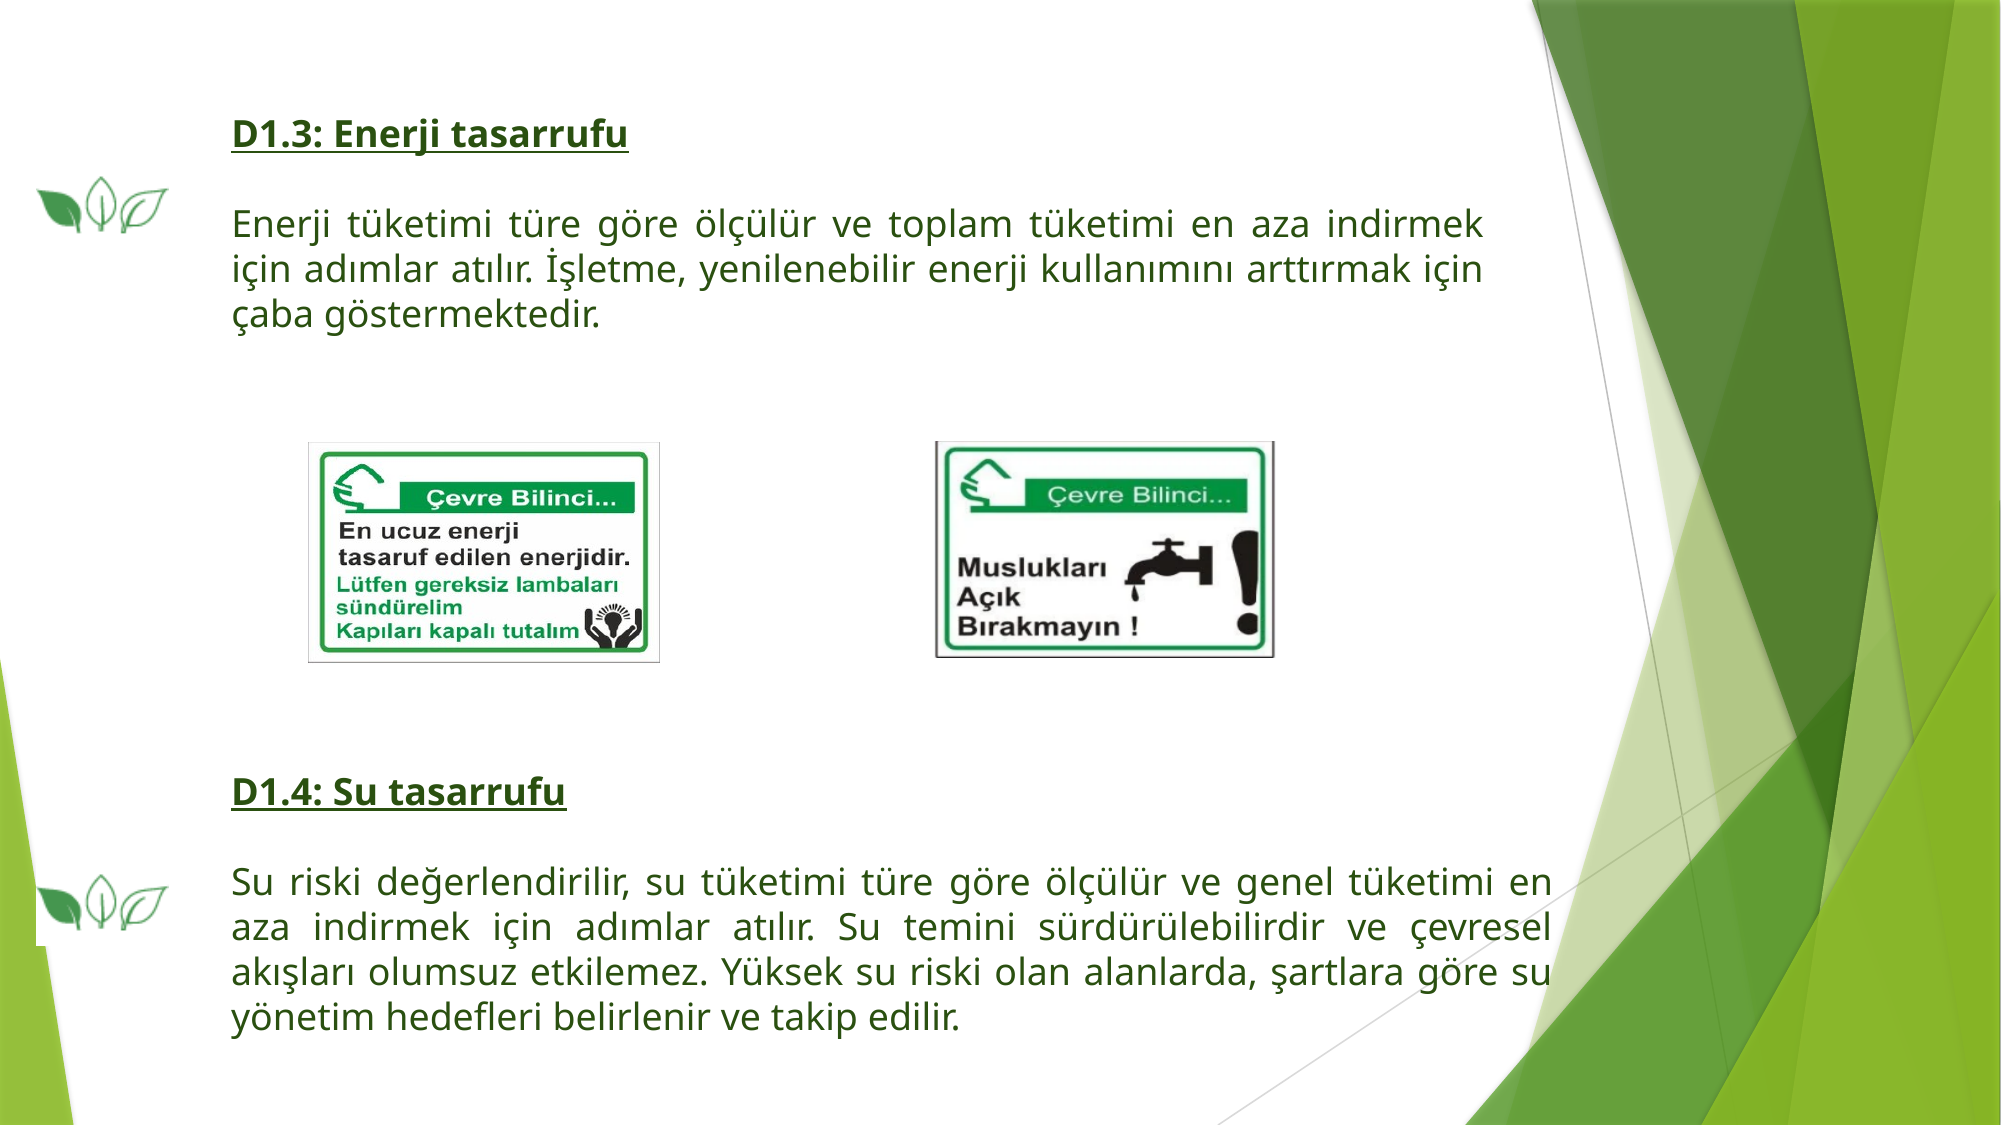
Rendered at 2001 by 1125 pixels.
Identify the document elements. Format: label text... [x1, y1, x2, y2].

picture [308, 393, 661, 711]
text_box D1.4: Su tasarrufu Su riski değerlendirilir, su tüketimi türe göre ölçülür ve genel tüketimi en aza indirmek için adımlar atılır. Su temini sürdürülebilirdir ve çevresel akışları olumsuz etkilemez. Yüksek su riski olan alanlarda, şartlara göre su yönetim hedefleri belirlenir ve takip edilir. [216, 760, 1569, 1046]
text_box D1.3: Enerji tasarrufu Enerji tüketimi türe göre ölçülür ve toplam tüketimi en aza indirmek için adımlar atılır. İşletme, yenilenebilir enerji kullanımını arttırmak için çaba göstermektedir. [216, 102, 1500, 343]
picture [35, 862, 169, 947]
picture [933, 440, 1276, 659]
picture [35, 165, 169, 249]
